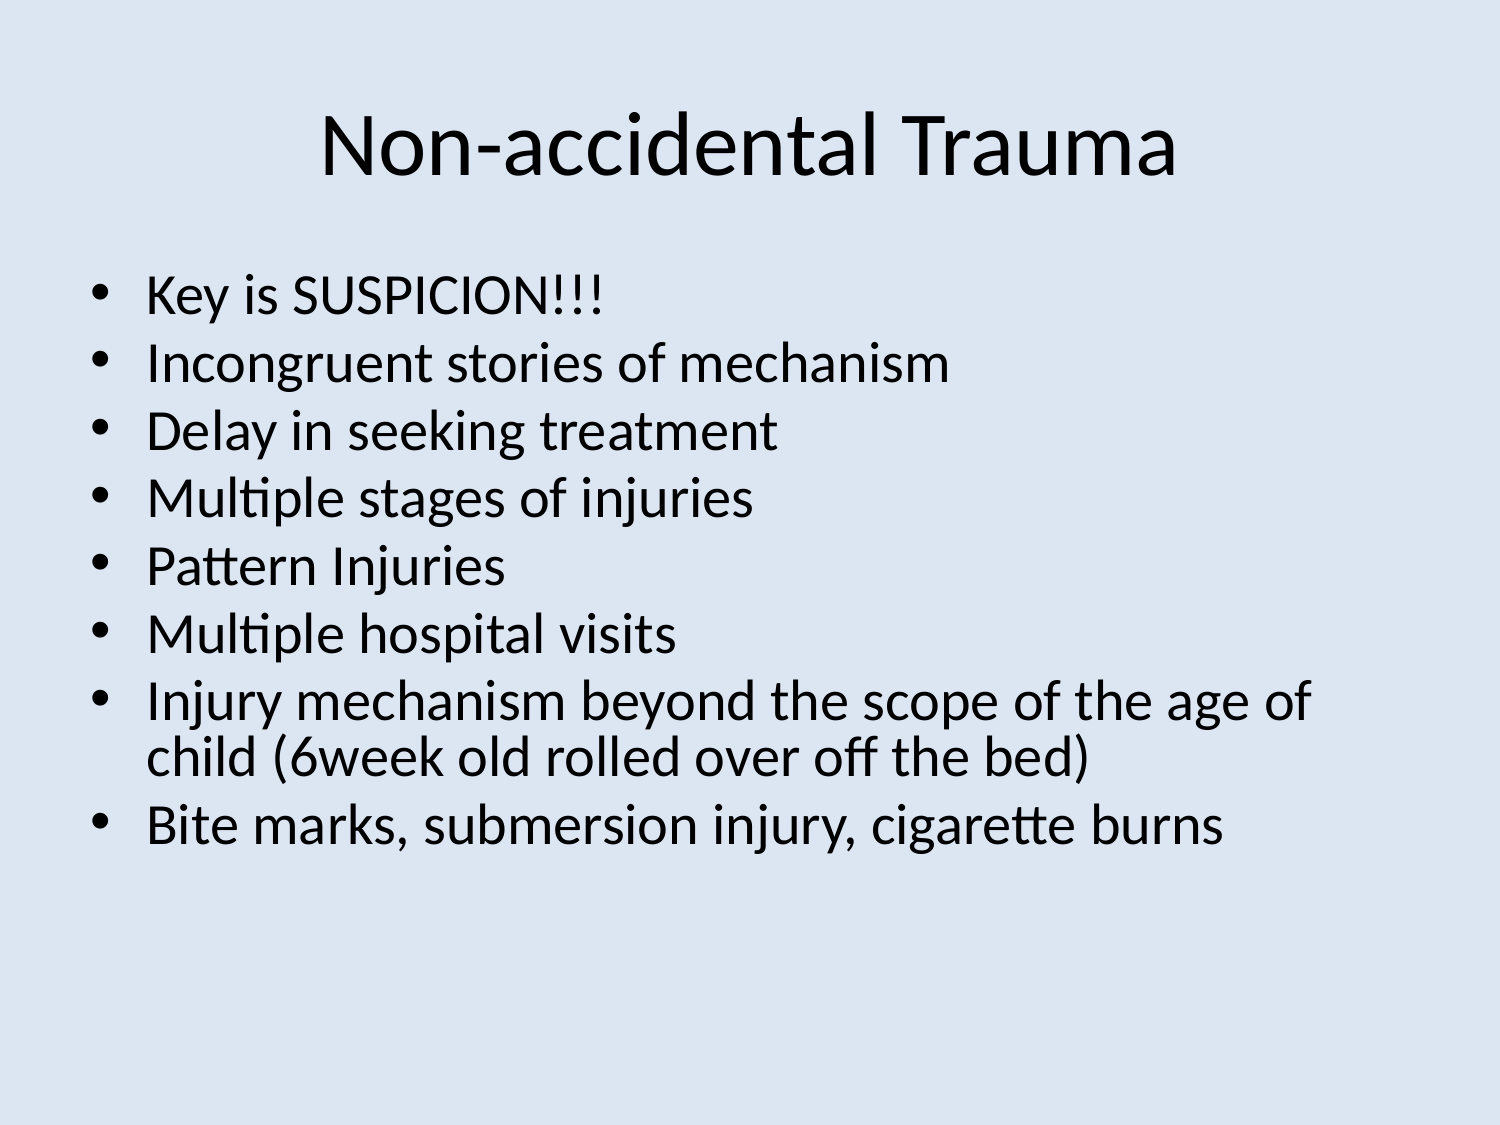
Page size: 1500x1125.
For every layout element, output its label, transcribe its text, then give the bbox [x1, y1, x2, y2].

list Key is SUSPICION!!! Incongruent stories of mechanism Delay in seeking treatment Multiple stages of injuries Pattern Injuries Multiple hospital visits Injury mechanism beyond the scope of the age of child (6week old rolled over off the bed) Bite marks, submersion injury, cigarette burns [75, 262, 1425, 1005]
title Non-accidental Trauma [75, 45, 1425, 233]
